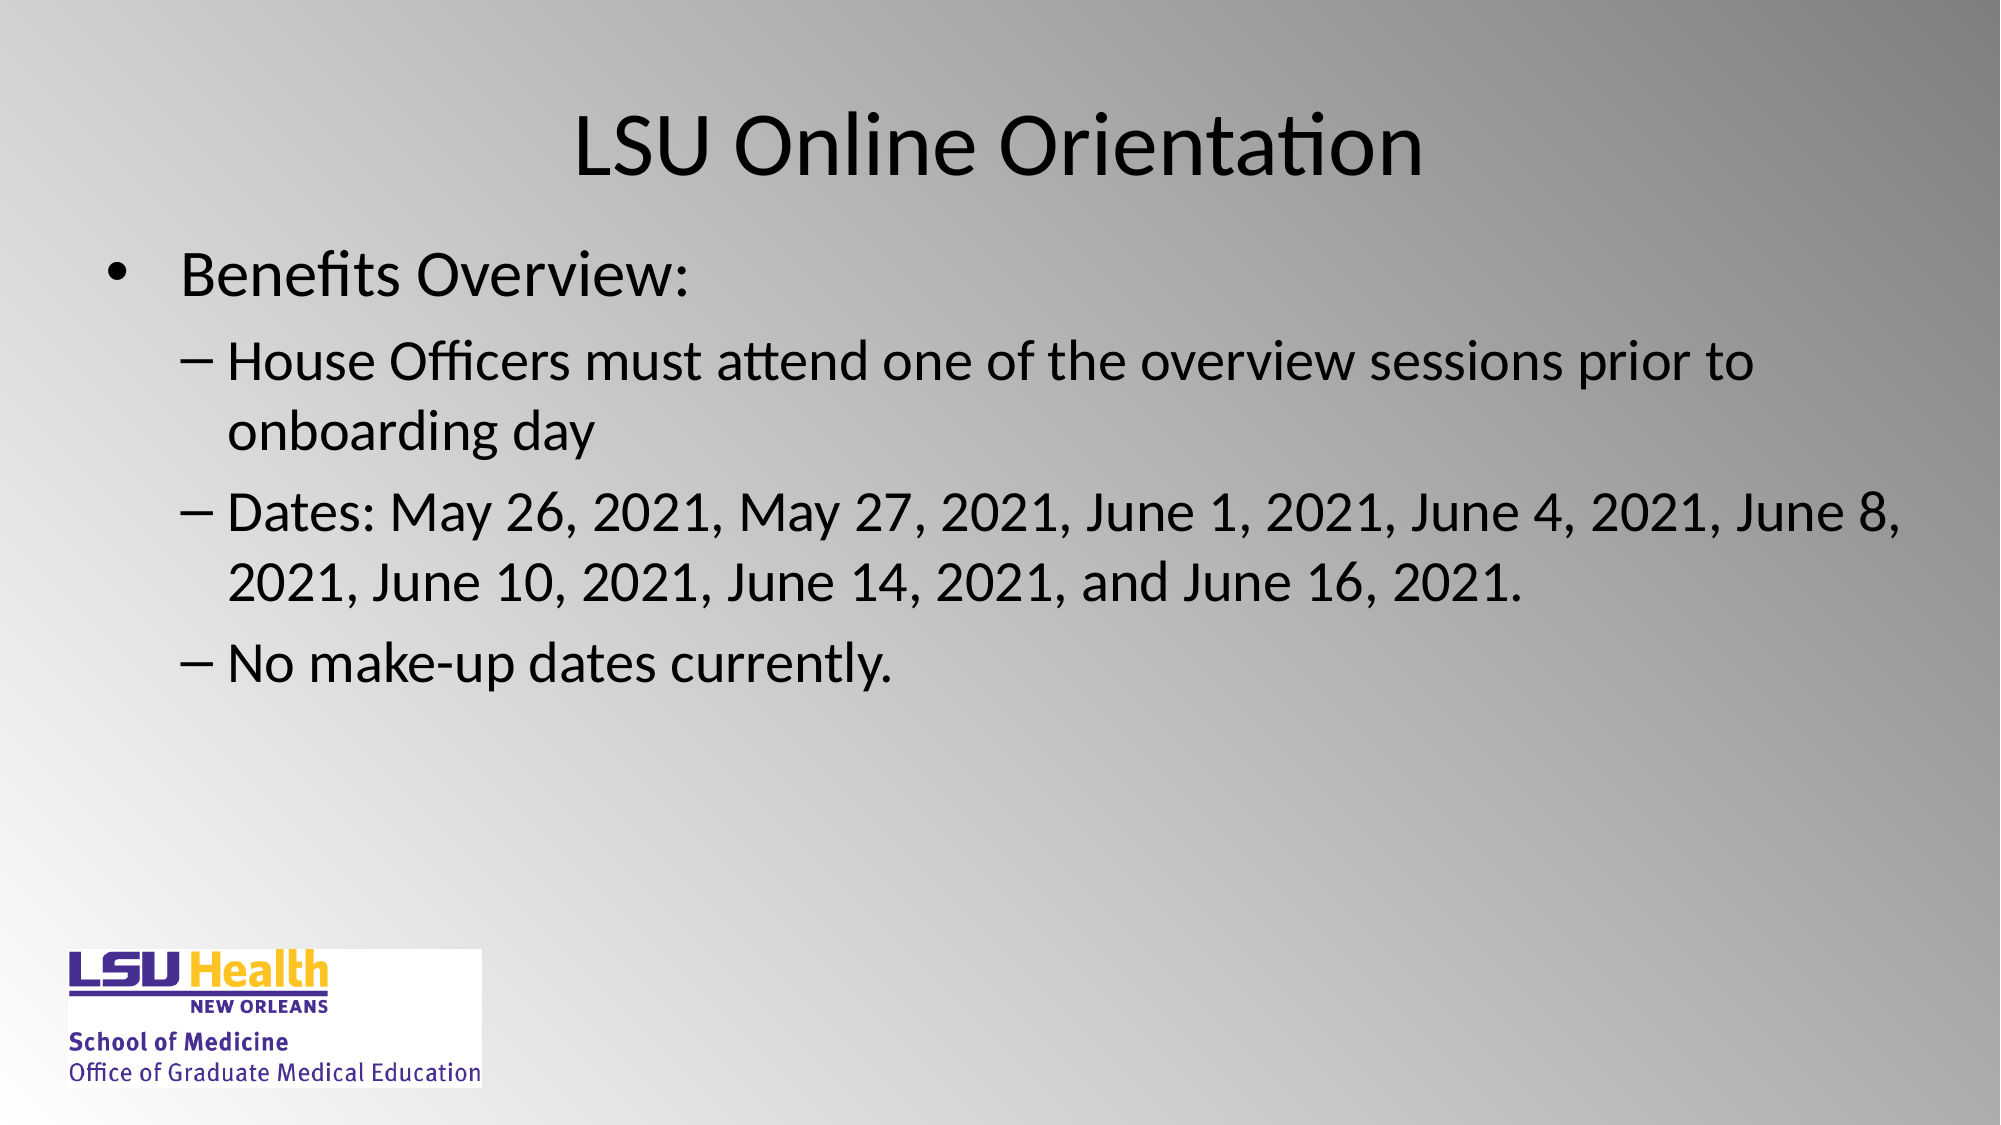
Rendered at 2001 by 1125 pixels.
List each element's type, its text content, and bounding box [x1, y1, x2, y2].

title LSU Online Orientation [99, 45, 1900, 222]
picture [68, 949, 482, 1088]
list Benefits Overview: House Officers must attend one of the overview sessions prior to onboarding day Dates: May 26, 2021, May 27, 2021, June 1, 2021, June 4, 2021, June 8, 2021, June 10, 2021, June 14, 2021, and June 16, 2021. No make-up dates currently. [90, 222, 1991, 965]
